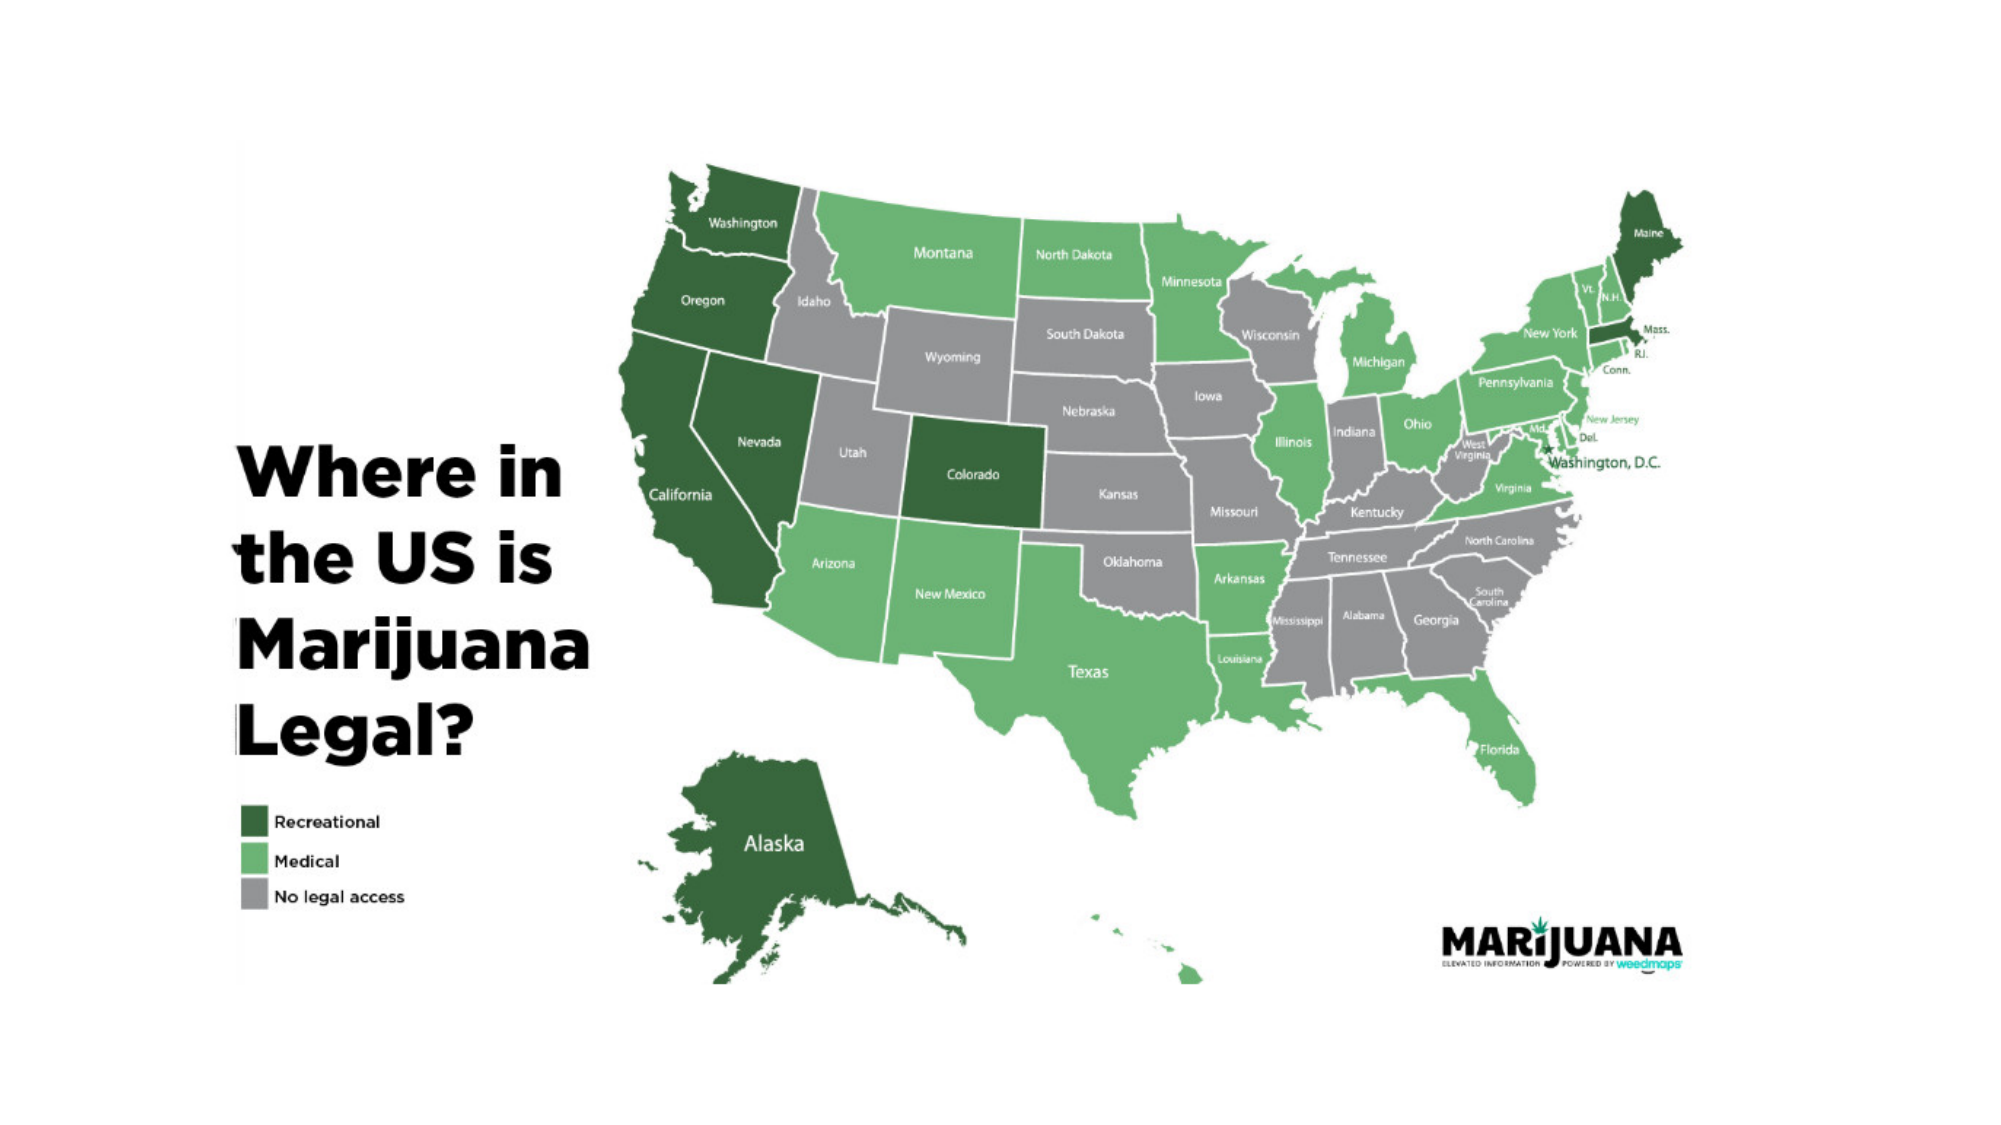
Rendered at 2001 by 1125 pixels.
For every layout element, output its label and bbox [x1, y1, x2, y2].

picture [80, 56, 1919, 1069]
